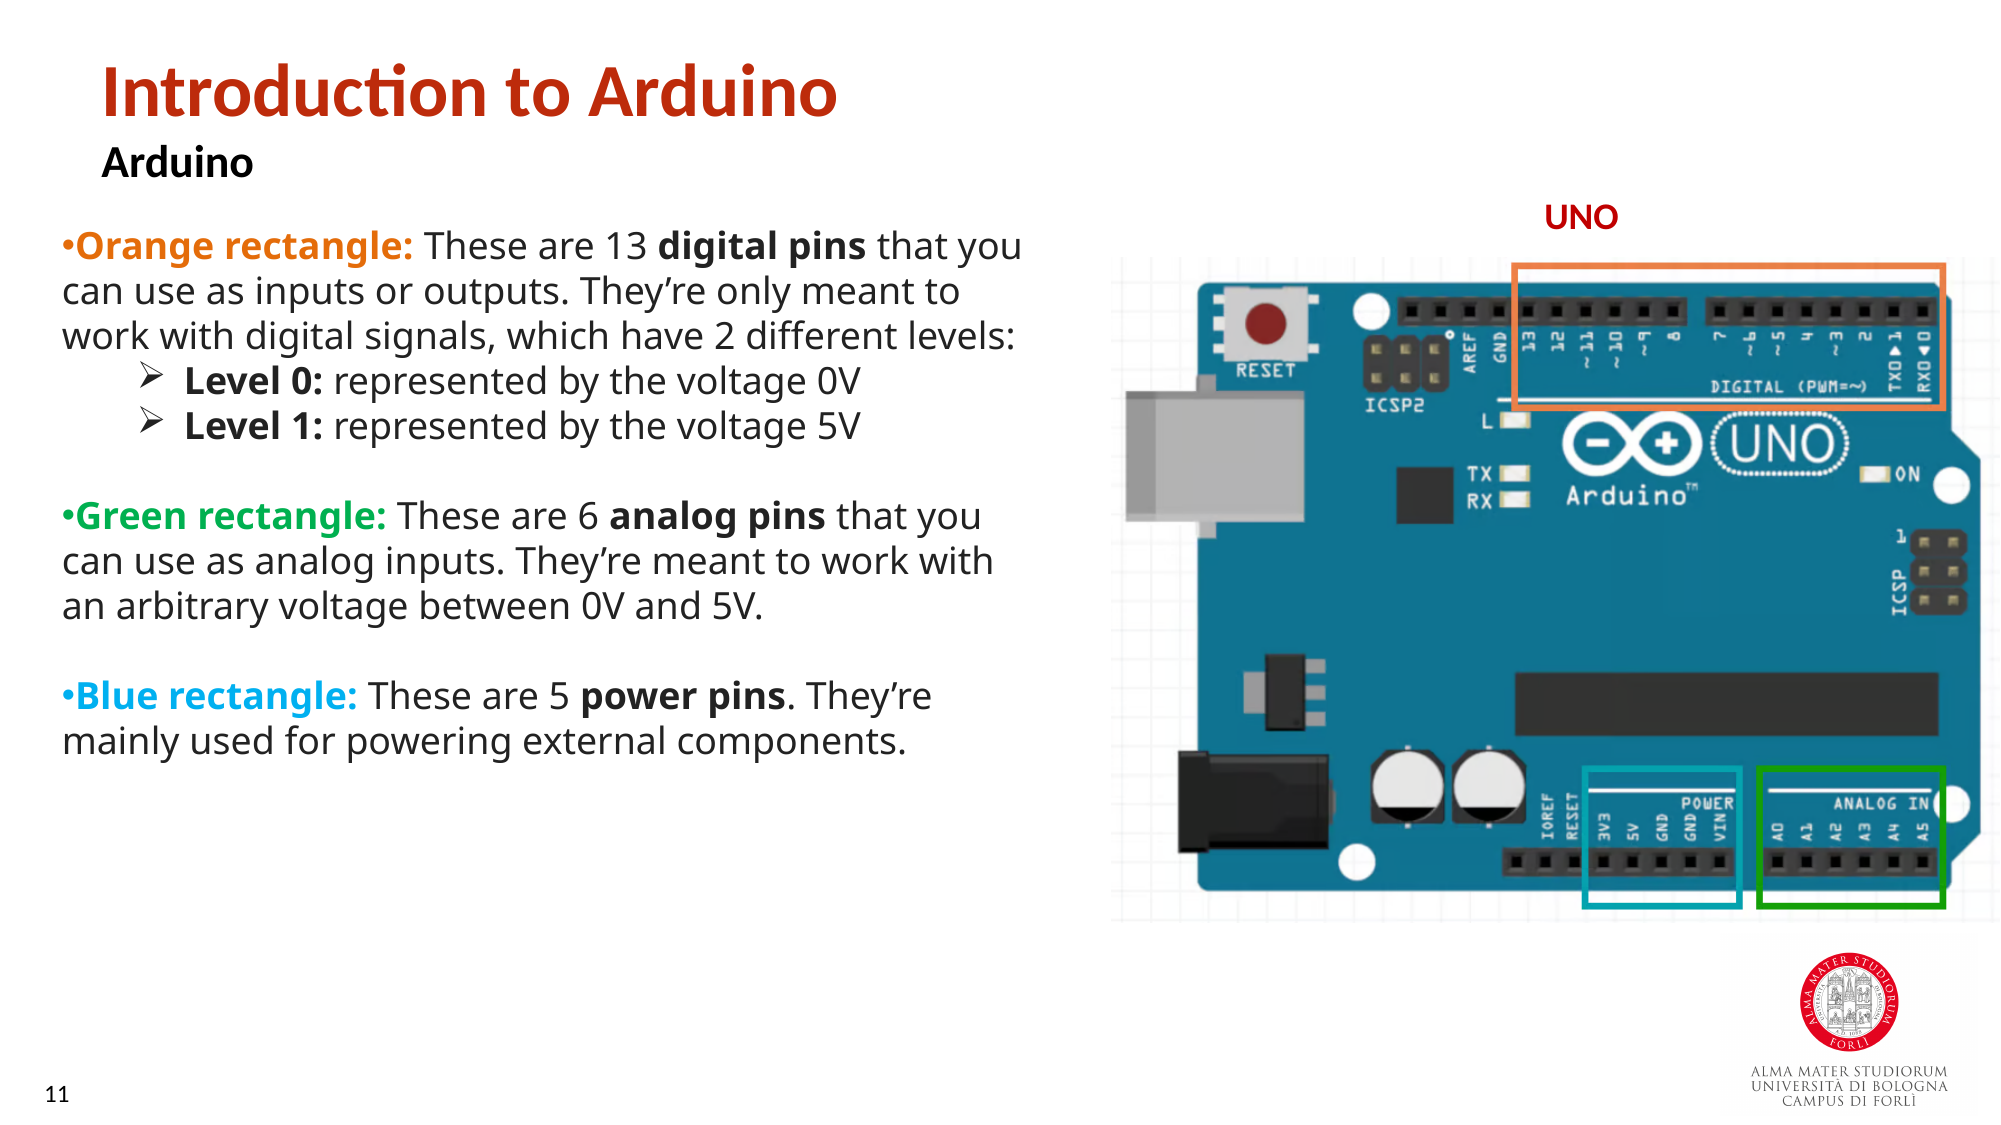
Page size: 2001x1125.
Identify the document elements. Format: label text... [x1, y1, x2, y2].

picture [1111, 256, 2000, 924]
text_box UNO [1529, 184, 1677, 245]
picture [1720, 933, 1978, 1116]
text_box Orange rectangle: These are 13 digital pins that you can use as inputs or outputs. They’re only meant to work with digital signals, which have 2 different levels: Level 0: represented by the voltage 0V Level 1: represented by the voltage 5V Green rectangle: These are 6 analog pins that you can use as analog inputs. They’re meant to work with an arbitrary voltage between 0V and 5V. Blue rectangle: These are 5 power pins. They’re mainly used for powering external components. [47, 214, 1048, 815]
list Introduction to Arduino Arduino [86, 78, 1930, 185]
